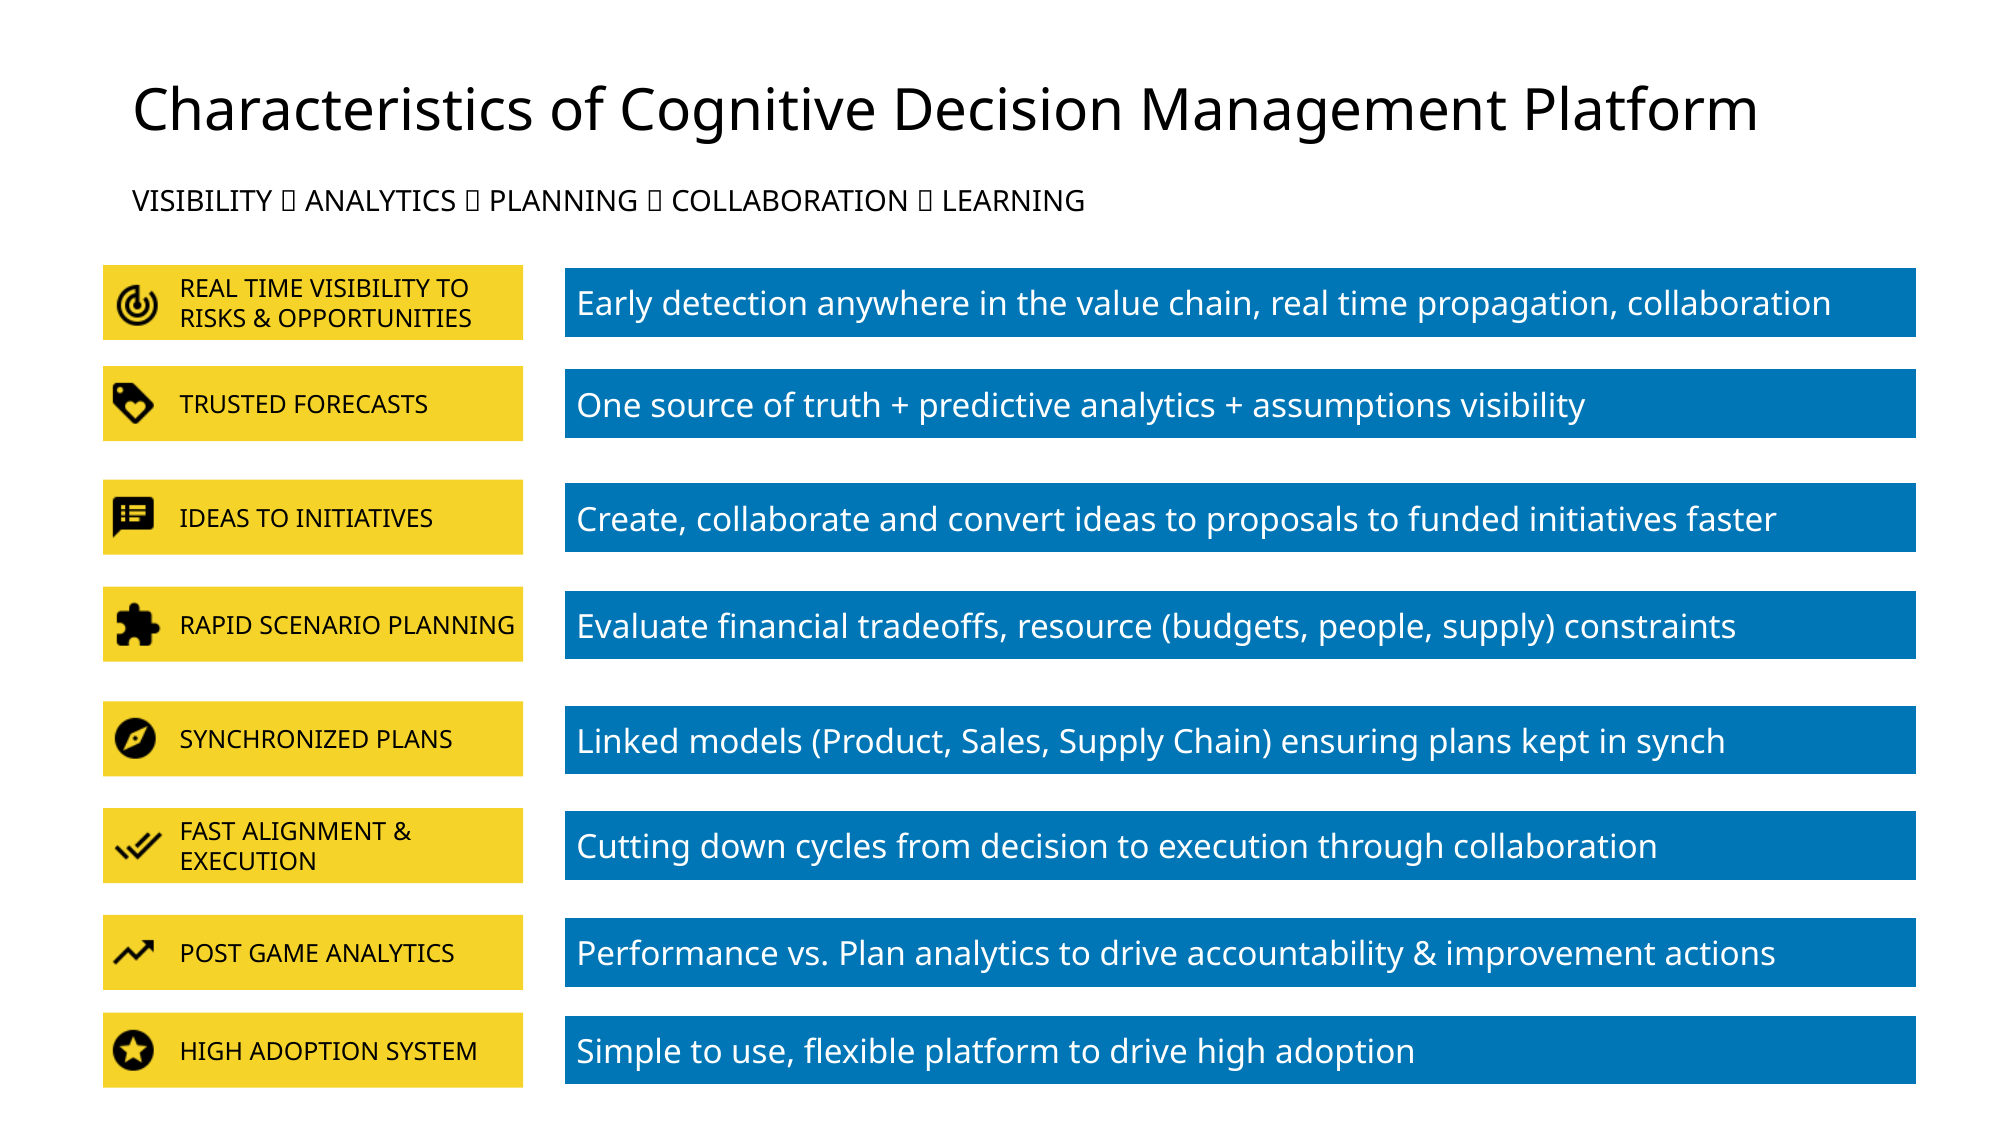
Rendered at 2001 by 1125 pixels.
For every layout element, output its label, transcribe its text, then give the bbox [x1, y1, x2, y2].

text_box Performance vs. Plan analytics to drive accountability & improvement actions [561, 914, 1920, 991]
text_box Early detection anywhere in the value chain, real time propagation, collaboration [561, 264, 1920, 341]
text_box Cutting down cycles from decision to execution through collaboration [561, 807, 1920, 884]
text_box Evaluate financial tradeoffs, resource (budgets, people, supply) constraints [561, 587, 1920, 664]
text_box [103, 914, 524, 990]
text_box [103, 265, 524, 341]
text_box Linked models (Product, Sales, Supply Chain) ensuring plans kept in synch [561, 701, 1920, 778]
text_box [103, 586, 524, 662]
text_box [103, 366, 524, 442]
text_box Simple to use, flexible platform to drive high adoption [561, 1011, 1920, 1088]
text_box Create, collaborate and convert ideas to proposals to funded initiatives faster [561, 479, 1920, 556]
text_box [103, 1012, 524, 1088]
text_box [103, 808, 524, 884]
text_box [103, 701, 524, 777]
text_box One source of truth + predictive analytics + assumptions visibility [561, 365, 1920, 442]
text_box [103, 479, 524, 555]
title Characteristics of Cognitive Decision Management Platform VISIBILITY  ANALYTICS  PLANNING  COLLABORATION  LEARNING [116, 59, 1881, 208]
